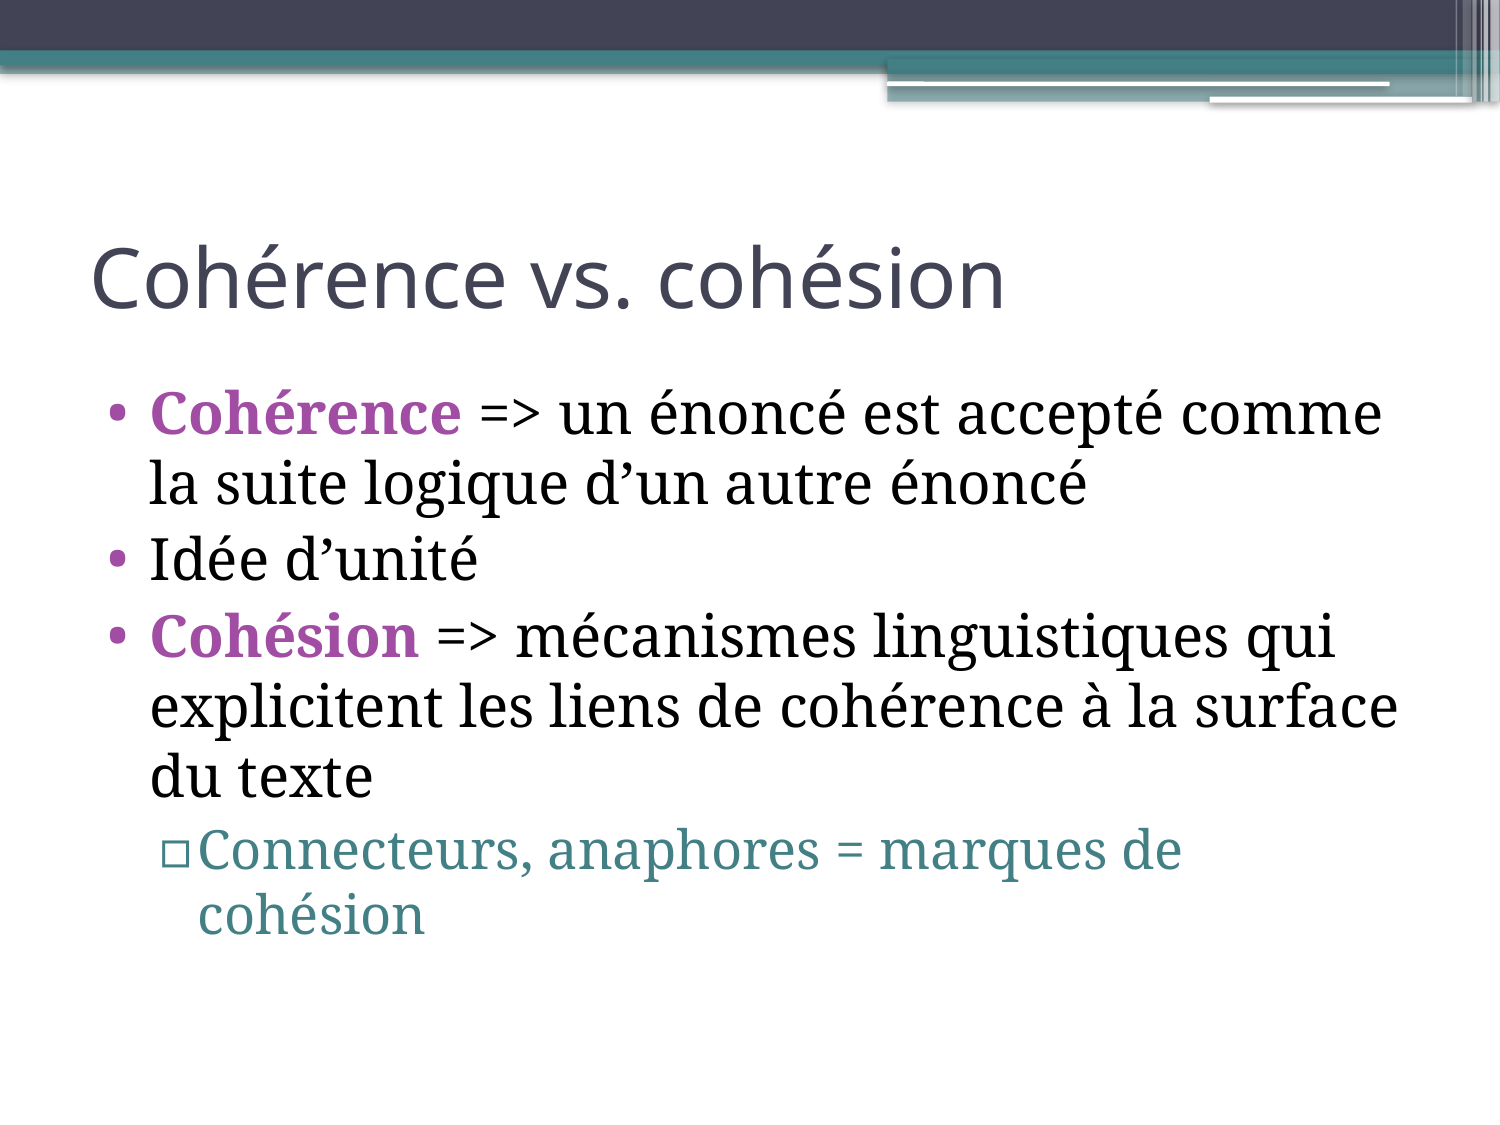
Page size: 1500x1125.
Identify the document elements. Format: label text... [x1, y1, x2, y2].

list Cohérence => un énoncé est accepté comme la suite logique d’un autre énoncé Idée d’unité Cohésion => mécanismes linguistiques qui explicitent les liens de cohérence à la surface du texte Connecteurs, anaphores = marques de cohésion [75, 368, 1425, 1079]
title Cohérence vs. cohésion [75, 187, 1425, 363]
